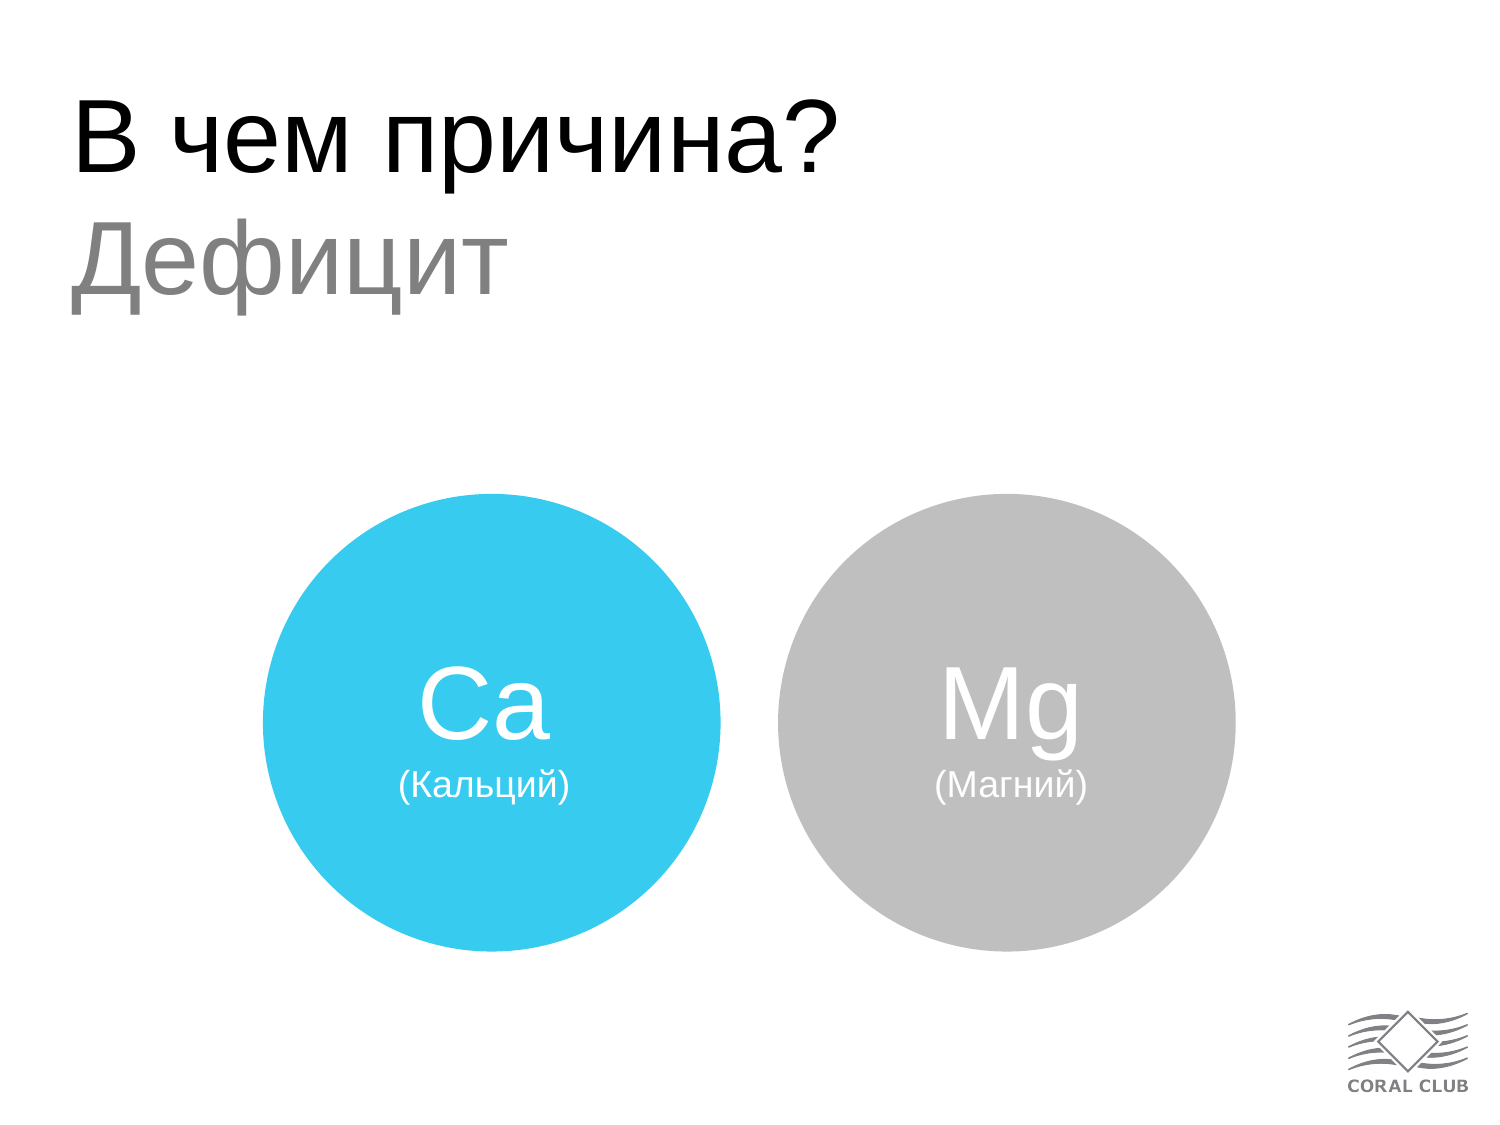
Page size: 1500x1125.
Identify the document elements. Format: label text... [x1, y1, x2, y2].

text_box [775, 491, 1238, 954]
text_box В чем причина? [56, 61, 1053, 202]
text_box [260, 491, 723, 954]
text_box Mg (Магний) [824, 628, 1199, 813]
text_box Дефицит [56, 182, 648, 323]
text_box Ca (Кальций) [297, 628, 672, 813]
picture [1315, 976, 1500, 1125]
